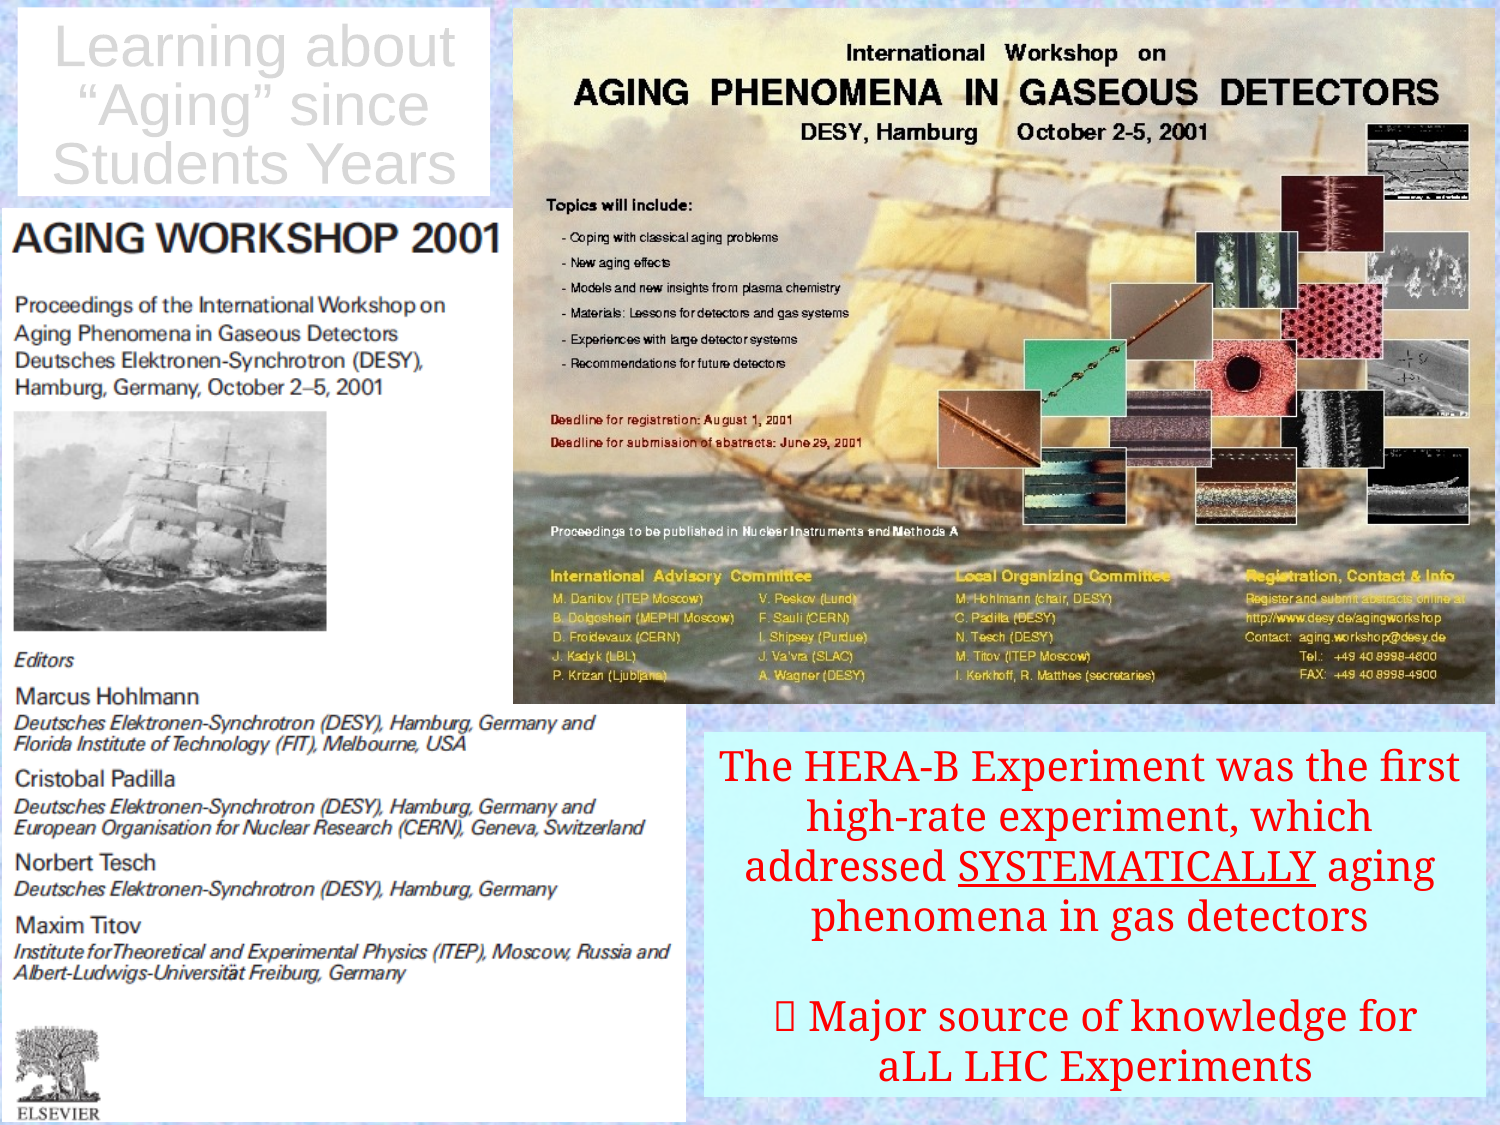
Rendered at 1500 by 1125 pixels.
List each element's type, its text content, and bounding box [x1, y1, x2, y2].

picture [0, 0, 1500, 1125]
text_box [17, 7, 491, 197]
text_box The HERA-B Experiment was the first high-rate experiment, which addressed SYSTEMATICALLY aging phenomena in gas detectors  Major source of knowledge for aLL LHC Experiments [704, 731, 1487, 1097]
